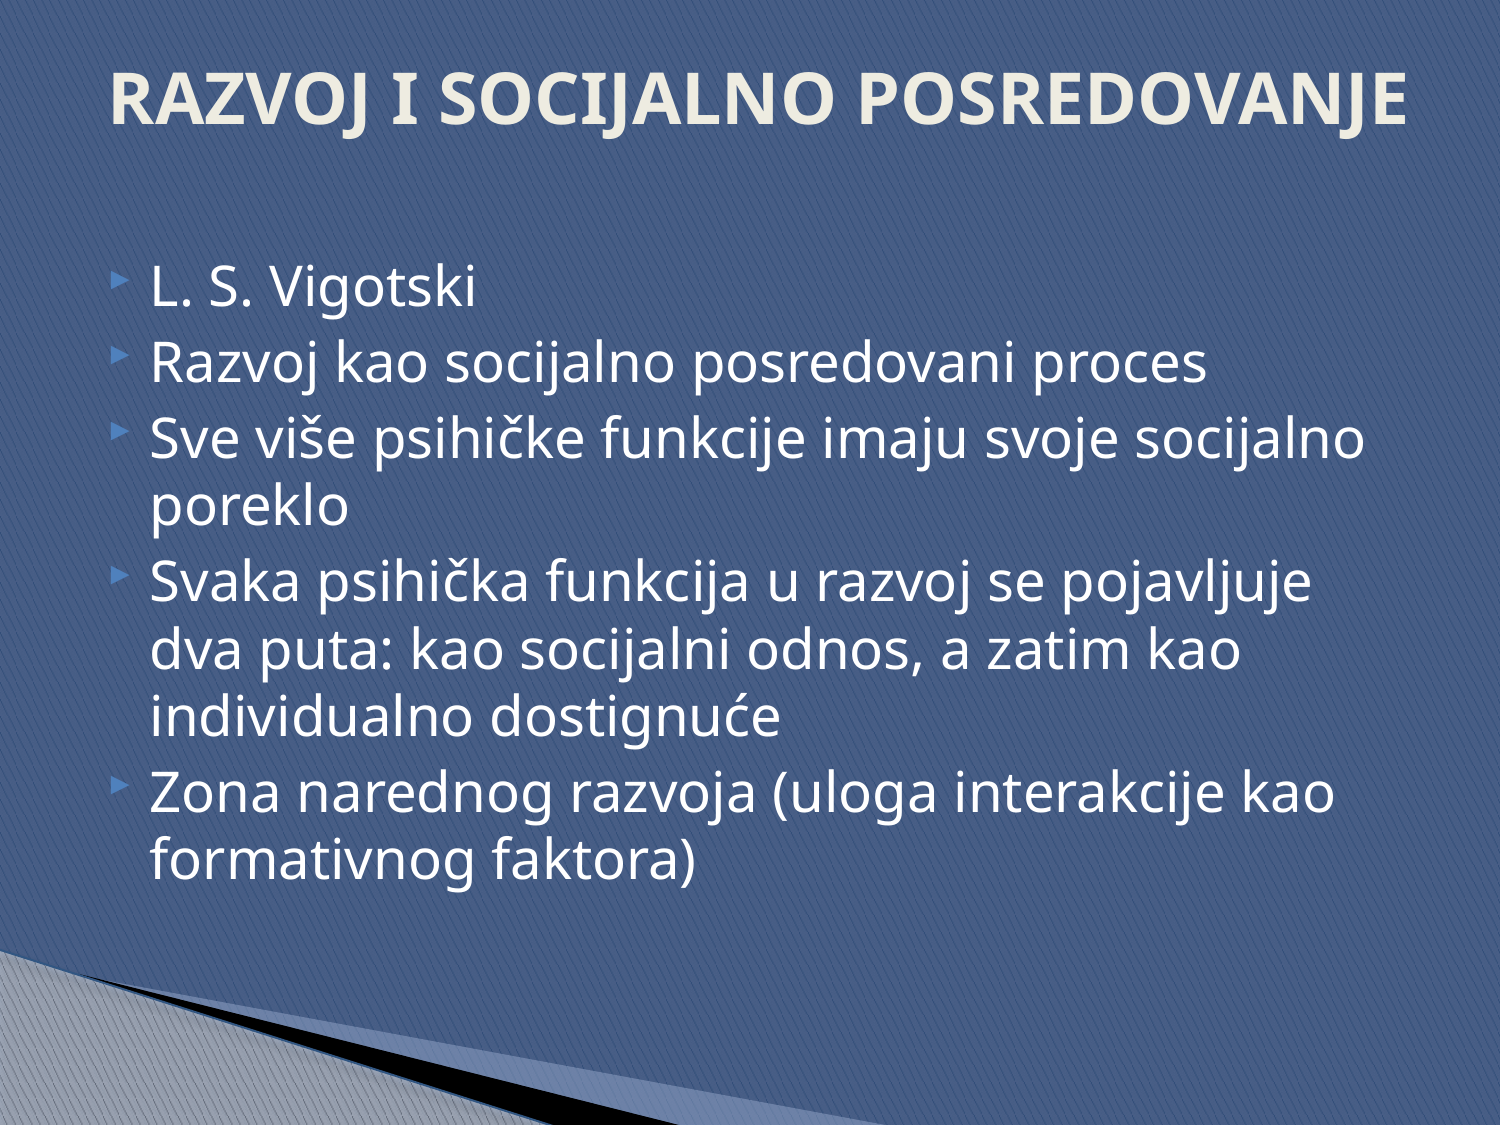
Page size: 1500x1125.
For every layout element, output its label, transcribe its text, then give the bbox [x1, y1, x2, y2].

title RAZVOJ I SOCIJALNO POSREDOVANJE [75, 45, 1425, 233]
list L. S. Vigotski Razvoj kao socijalno posredovani proces Sve više psihičke funkcije imaju svoje socijalno poreklo Svaka psihička funkcija u razvoj se pojavljuje dva puta: kao socijalni odnos, a zatim kao individualno dostignuće Zona narednog razvoja (uloga interakcije kao formativnog faktora) [75, 243, 1425, 986]
